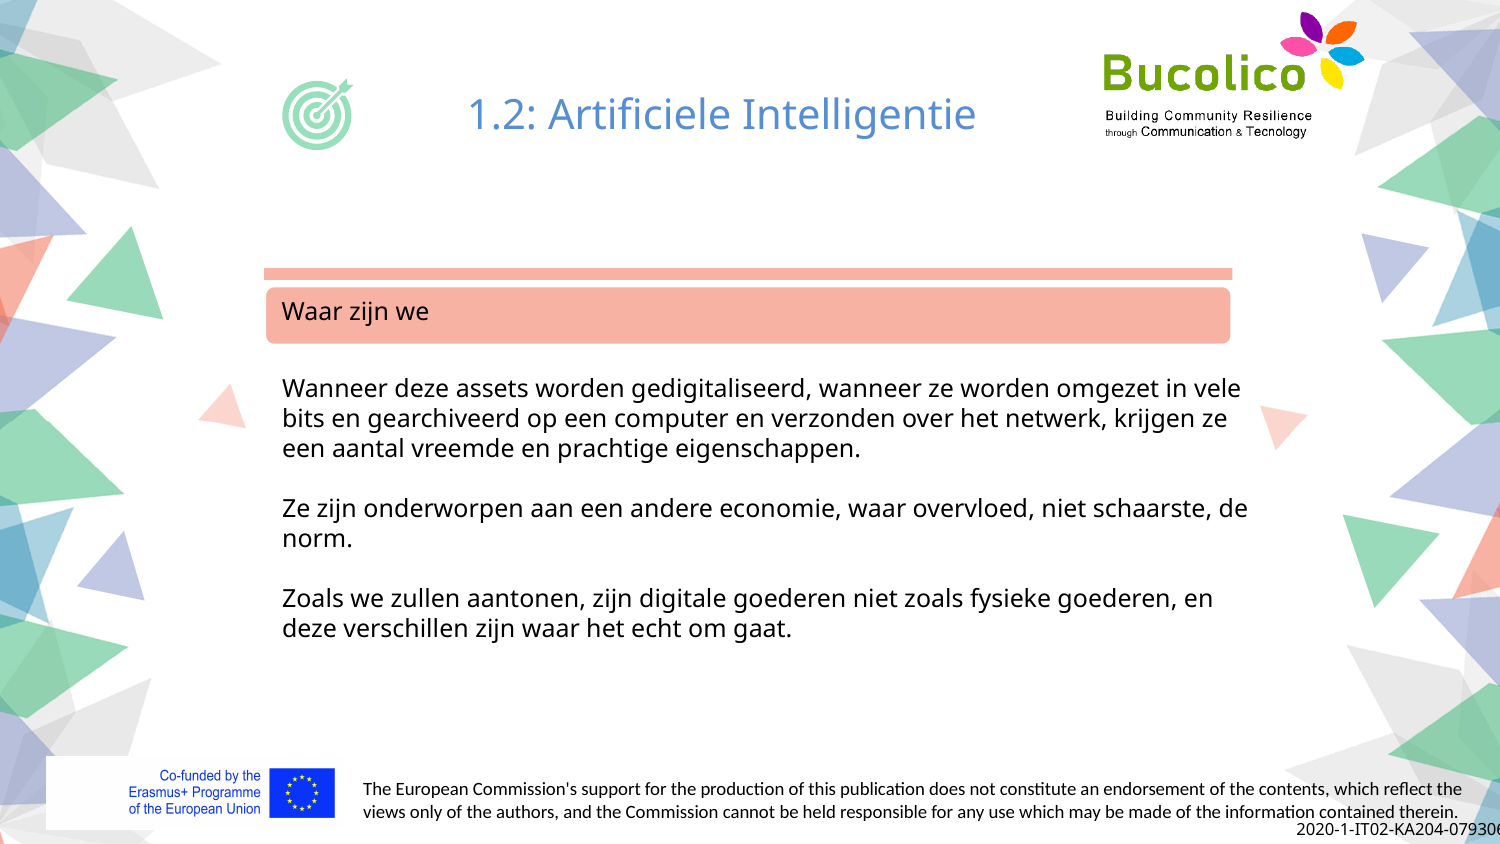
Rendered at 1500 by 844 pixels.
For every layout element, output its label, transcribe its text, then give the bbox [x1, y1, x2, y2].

text_box [280, 76, 356, 153]
text_box The European Commission's support for the production of this publication does not constitute an endorsement of the contents, which reflect the views only of the authors, and the Commission cannot be held responsible for any use which may be made of the information contained therein. [348, 769, 1486, 830]
text_box Wanneer deze assets worden gedigitaliseerd, wanneer ze worden omgezet in vele bits en gearchiveerd op een computer en verzonden over het netwerk, krijgen ze een aantal vreemde en prachtige eigenschappen. Ze zijn onderworpen aan een andere economie, waar overvloed, niet schaarste, de norm. Zoals we zullen aantonen, zijn digitale goederen niet zoals fysieke goederen, en deze verschillen zijn waar het echt om gaat. [267, 305, 1270, 650]
picture [0, 0, 1500, 844]
list 1.2: Artificiele Intelligentie [410, 65, 1034, 161]
text_box [262, 266, 1235, 282]
text_box Waar zijn we [261, 283, 1235, 348]
